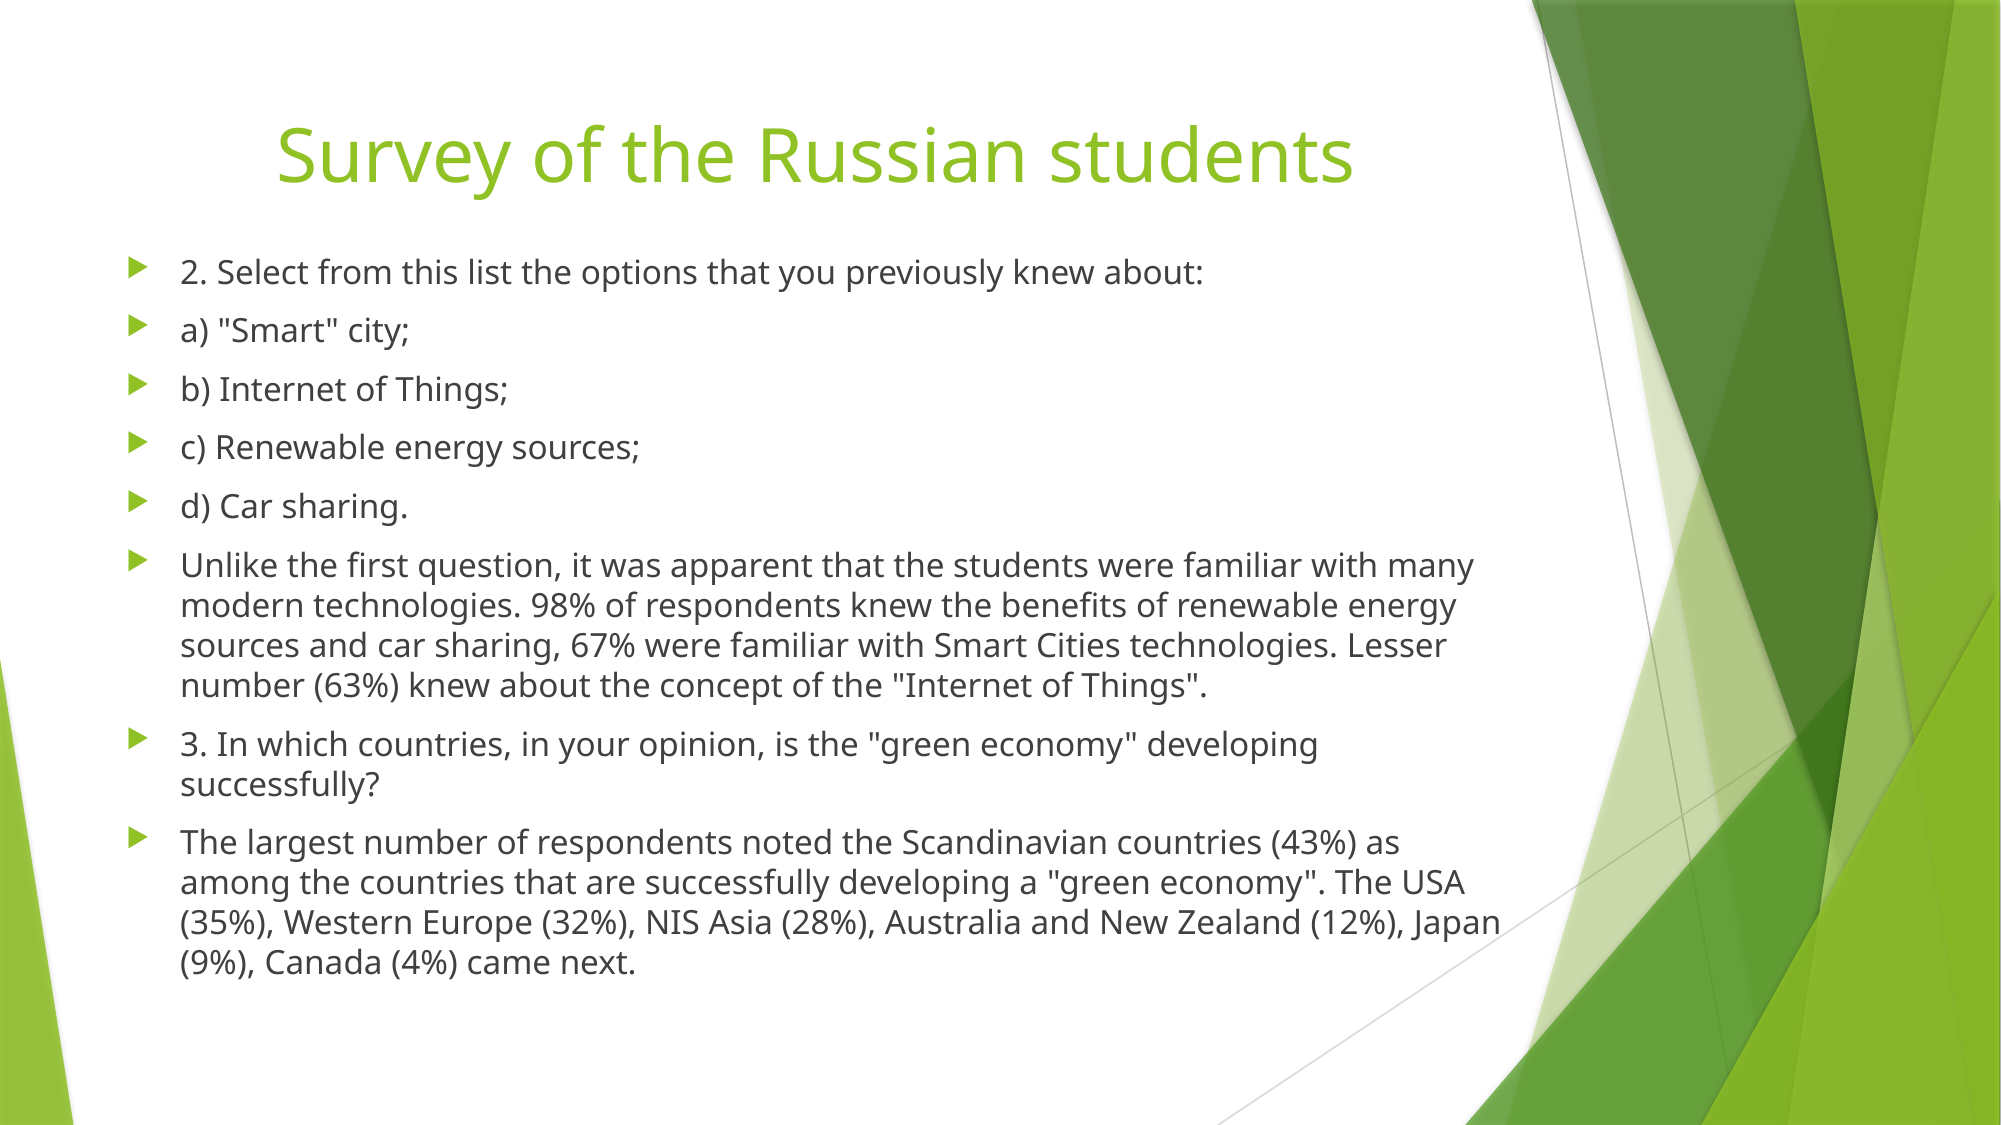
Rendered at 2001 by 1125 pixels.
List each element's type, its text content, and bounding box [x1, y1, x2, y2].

title Survey of the Russian students [111, 99, 1522, 243]
list 2. Select from this list the options that you previously knew about: a) "Smart" city; b) Internet of Things; c) Renewable energy sources; d) Car sharing. Unlike the first question, it was apparent that the students were familiar with many modern technologies. 98% of respondents knew the benefits of renewable energy sources and car sharing, 67% were familiar with Smart Cities technologies. Lesser number (63%) knew about the concept of the "Internet of Things". 3. In which countries, in your opinion, is the "green economy" developing successfully? The largest number of respondents noted the Scandinavian countries (43%) as among the countries that are successfully developing a "green economy". The USA (35%), Western Europe (32%), NIS Asia (28%), Australia and New Zealand (12%), Japan (9%), Canada (4%) came next. [111, 243, 1522, 991]
